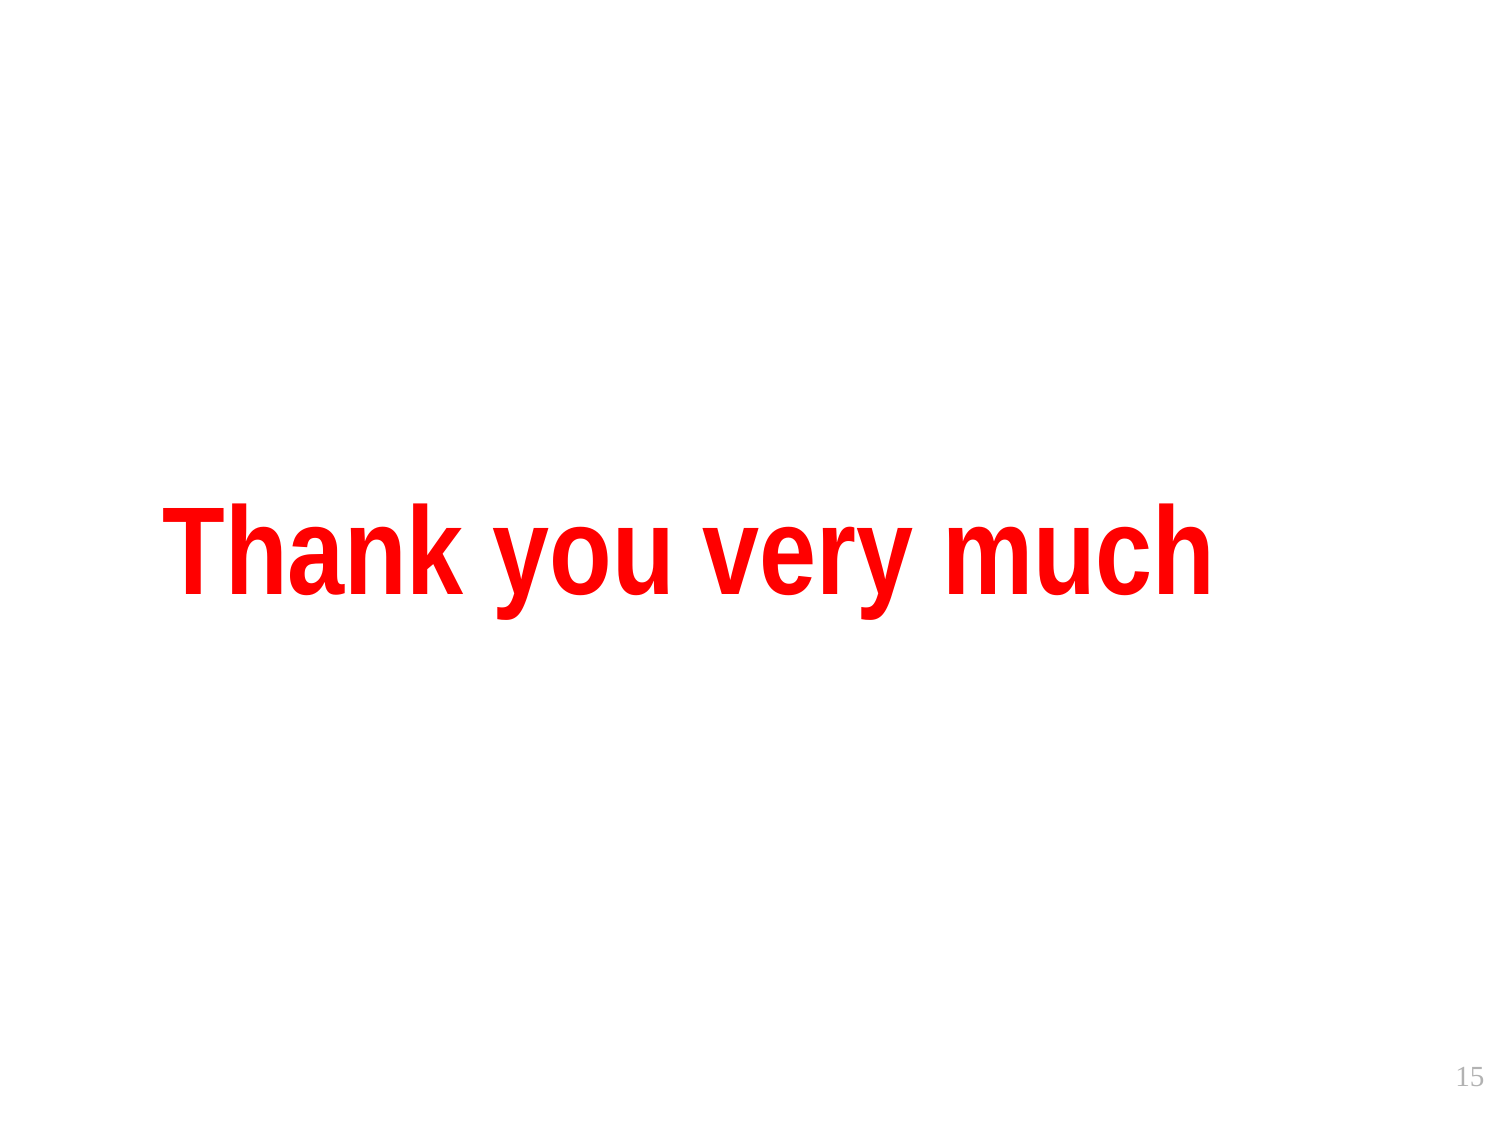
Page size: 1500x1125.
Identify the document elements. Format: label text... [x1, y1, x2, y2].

slide_number 15 [1187, 1049, 1500, 1125]
text_box Thank you very much [147, 278, 1471, 811]
